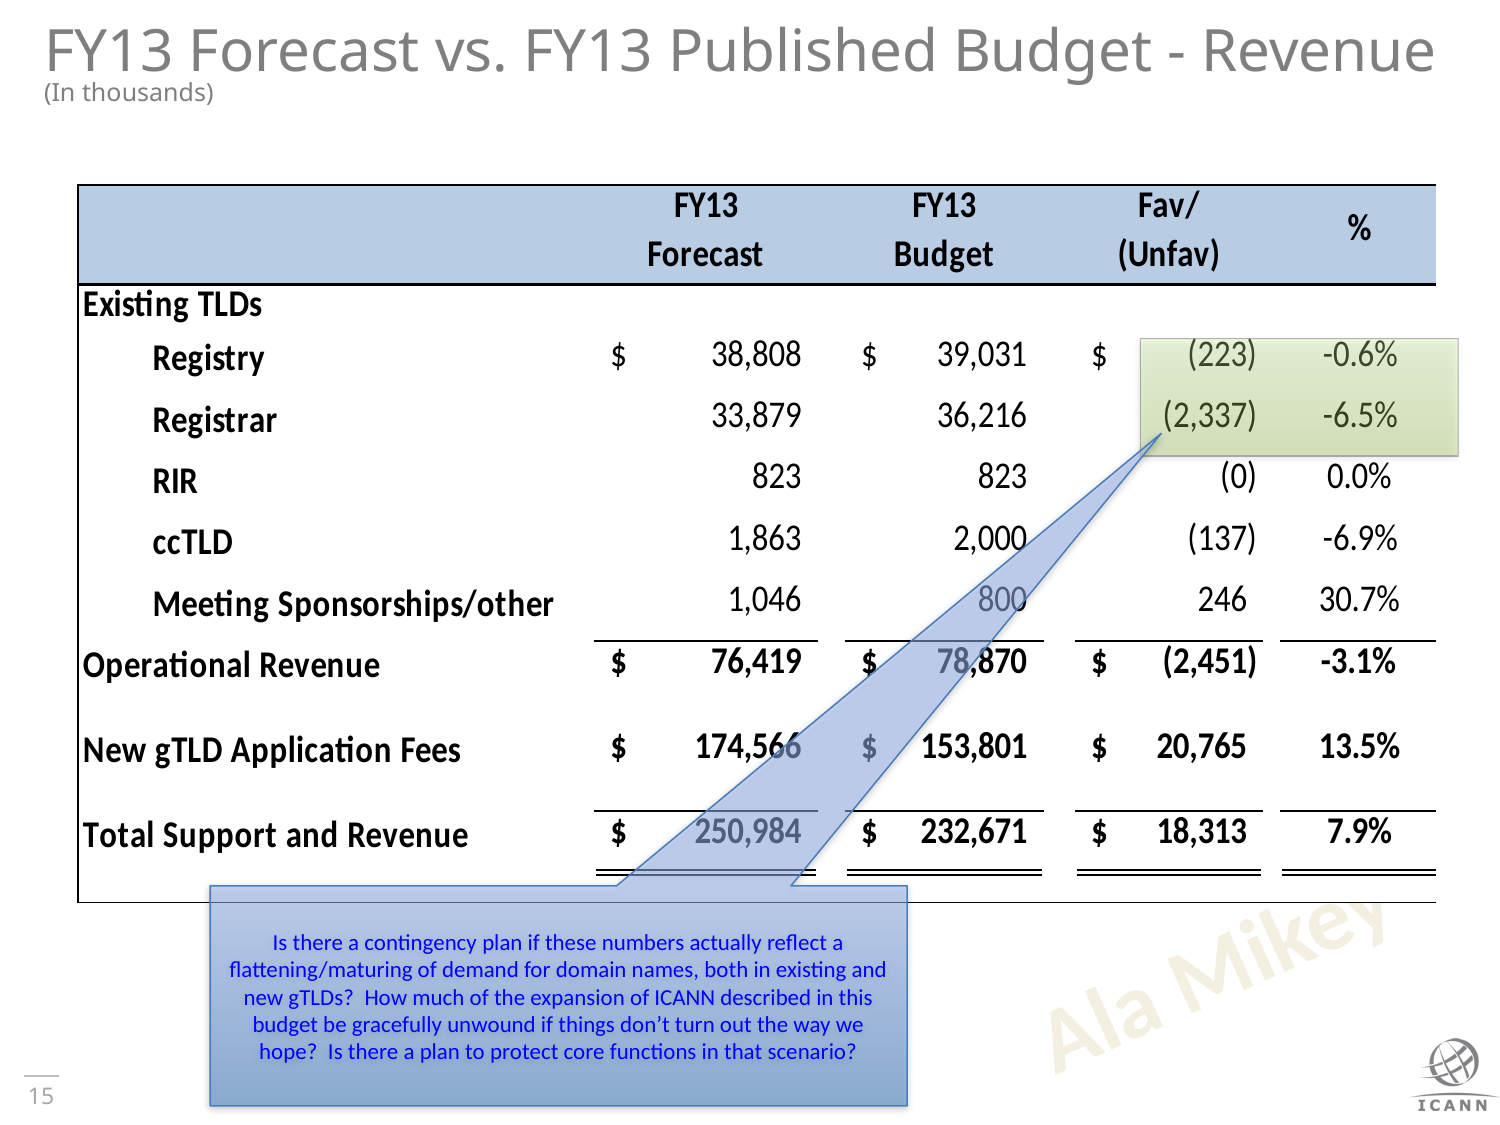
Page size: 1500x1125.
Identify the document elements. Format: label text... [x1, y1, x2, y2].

title FY13 Forecast vs. FY13 Published Budget - Revenue (In thousands) [29, 19, 1477, 116]
text_box [1443, 338, 1459, 457]
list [76, 183, 1439, 905]
picture [1409, 1038, 1500, 1111]
text_box Is there a contingency plan if these numbers actually reflect a flattening/maturing of demand for domain names, both in existing and new gTLDs? How much of the expansion of ICANN described in this budget be gracefully unwound if things don’t turn out the way we hope? Is there a plan to protect core functions in that scenario? [209, 914, 908, 1107]
